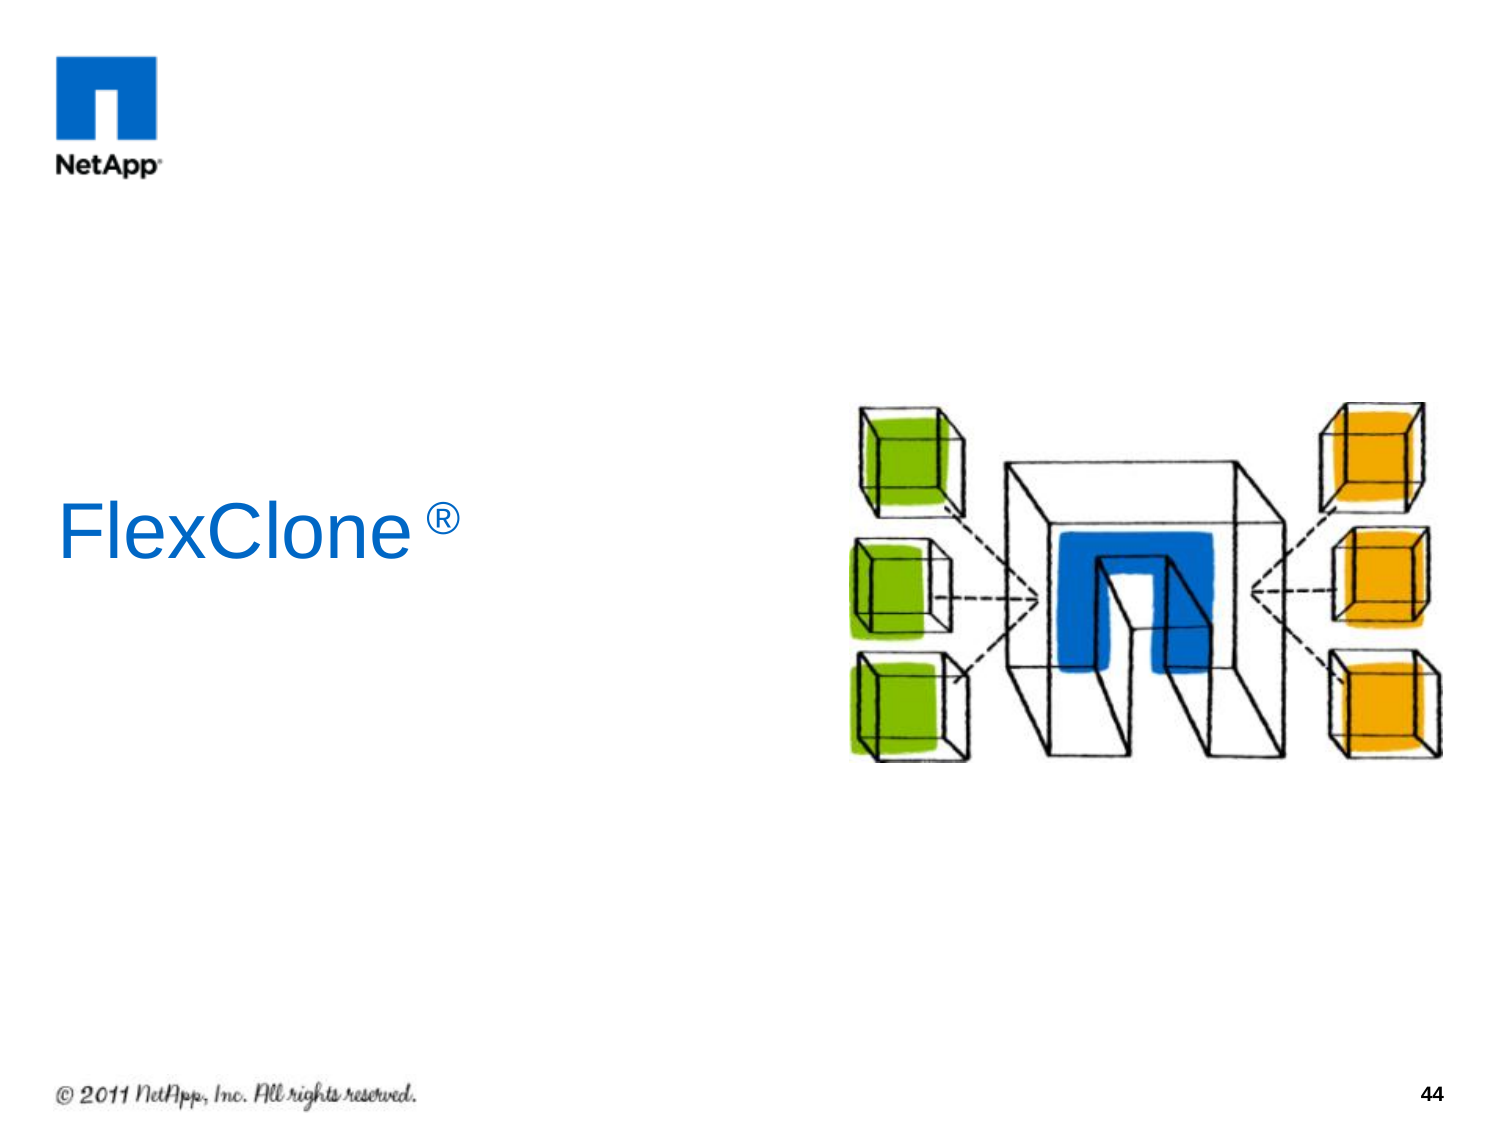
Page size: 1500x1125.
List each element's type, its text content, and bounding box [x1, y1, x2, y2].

picture [55, 54, 164, 181]
slide_number 44 [1346, 1072, 1460, 1111]
title FlexClone ® [57, 284, 811, 575]
picture [53, 1074, 434, 1113]
picture [849, 402, 1443, 763]
